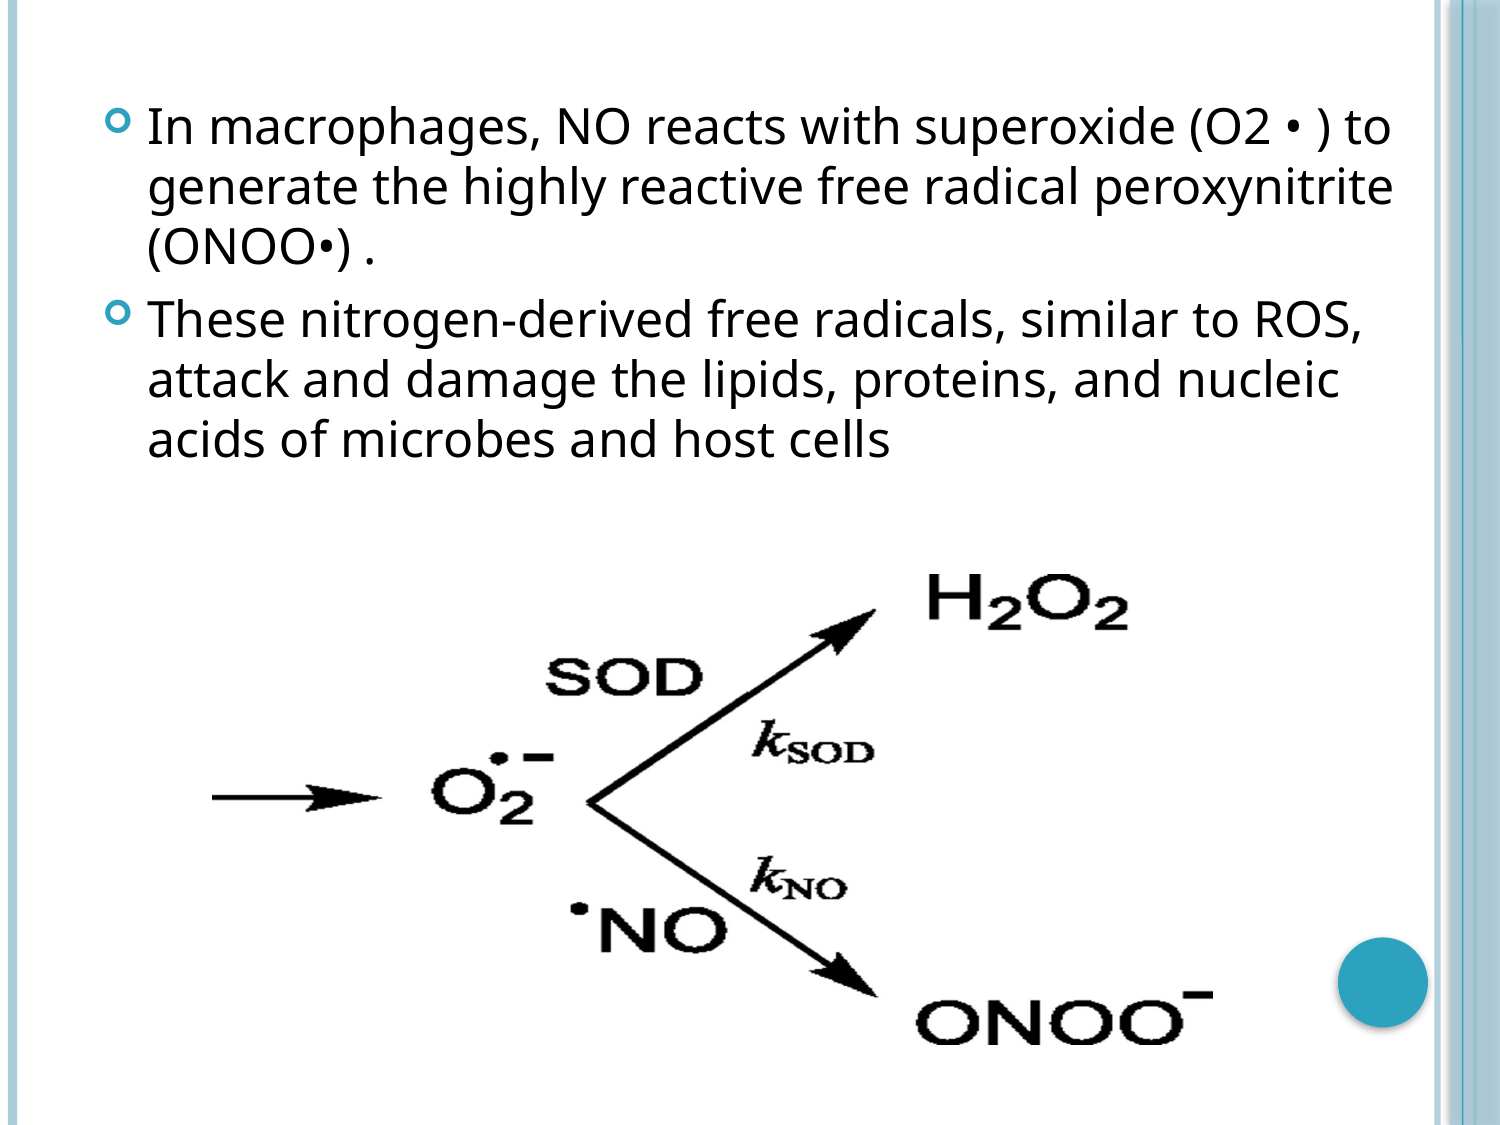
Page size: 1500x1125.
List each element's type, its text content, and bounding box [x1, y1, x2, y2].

list In macrophages, NO reacts with superoxide (O2 • ) to generate the highly reactive free radical peroxynitrite (ONOO•) . These nitrogen-derived free radicals, similar to ROS, attack and damage the lipids, proteins, and nucleic acids of microbes and host cells [87, 87, 1413, 887]
picture [211, 574, 1213, 1045]
